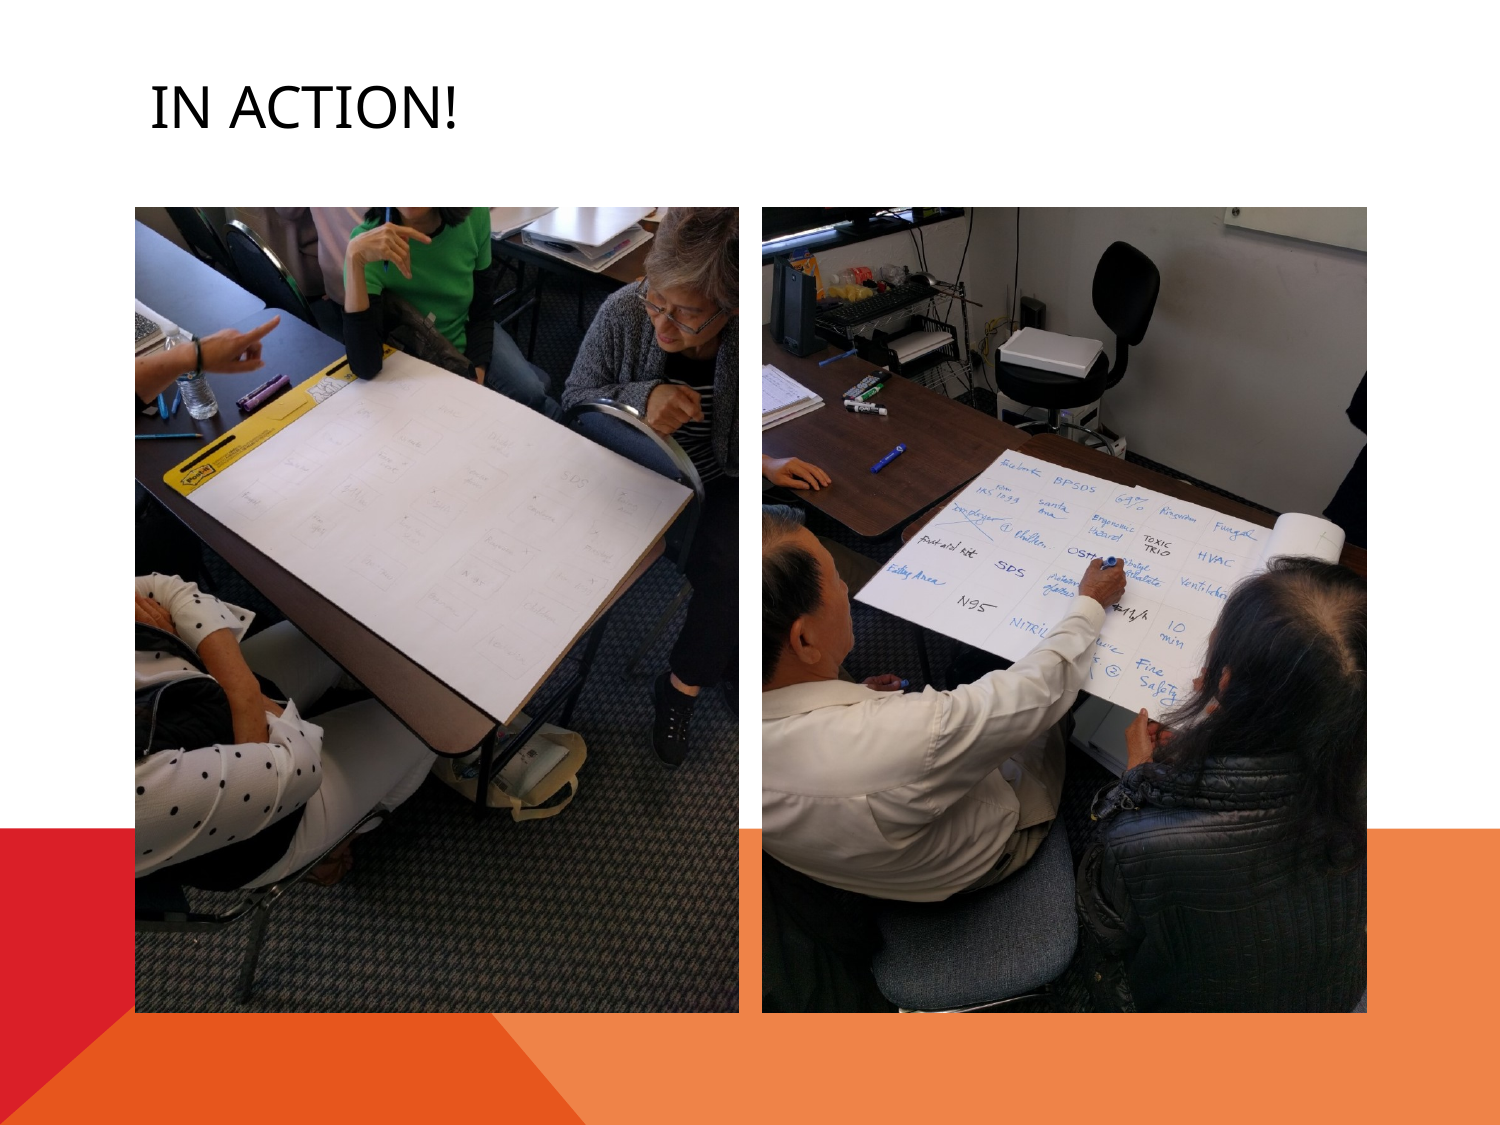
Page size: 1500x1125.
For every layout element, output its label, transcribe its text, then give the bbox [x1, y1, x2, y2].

title In Action! [135, 60, 1369, 150]
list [134, 207, 740, 1013]
picture [762, 207, 1367, 1013]
